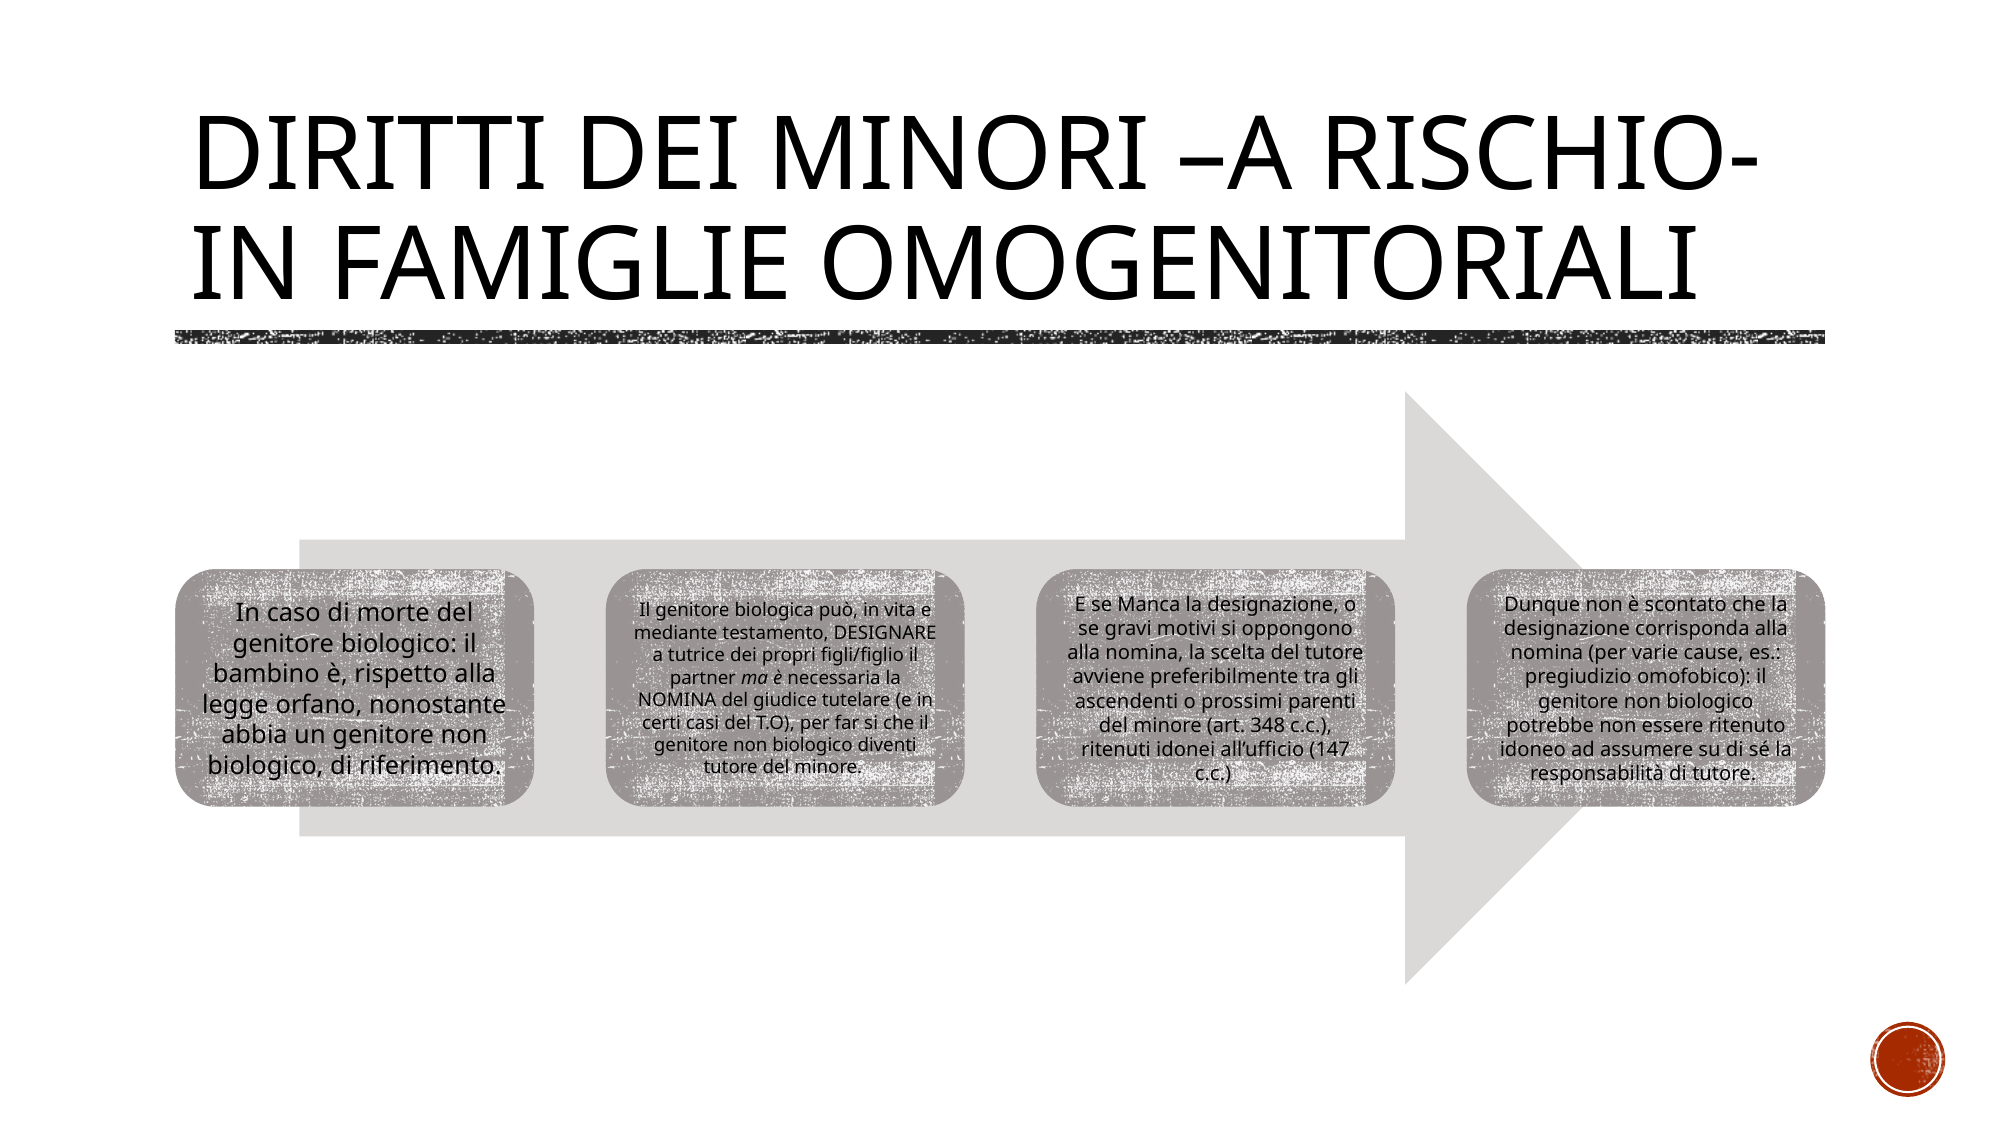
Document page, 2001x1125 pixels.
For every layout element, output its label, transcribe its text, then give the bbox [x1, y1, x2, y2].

text_box [174, 329, 1826, 344]
title Diritti dei minori –a rischio- in famiglie omogenitoriali [175, 79, 1826, 329]
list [176, 392, 1824, 984]
